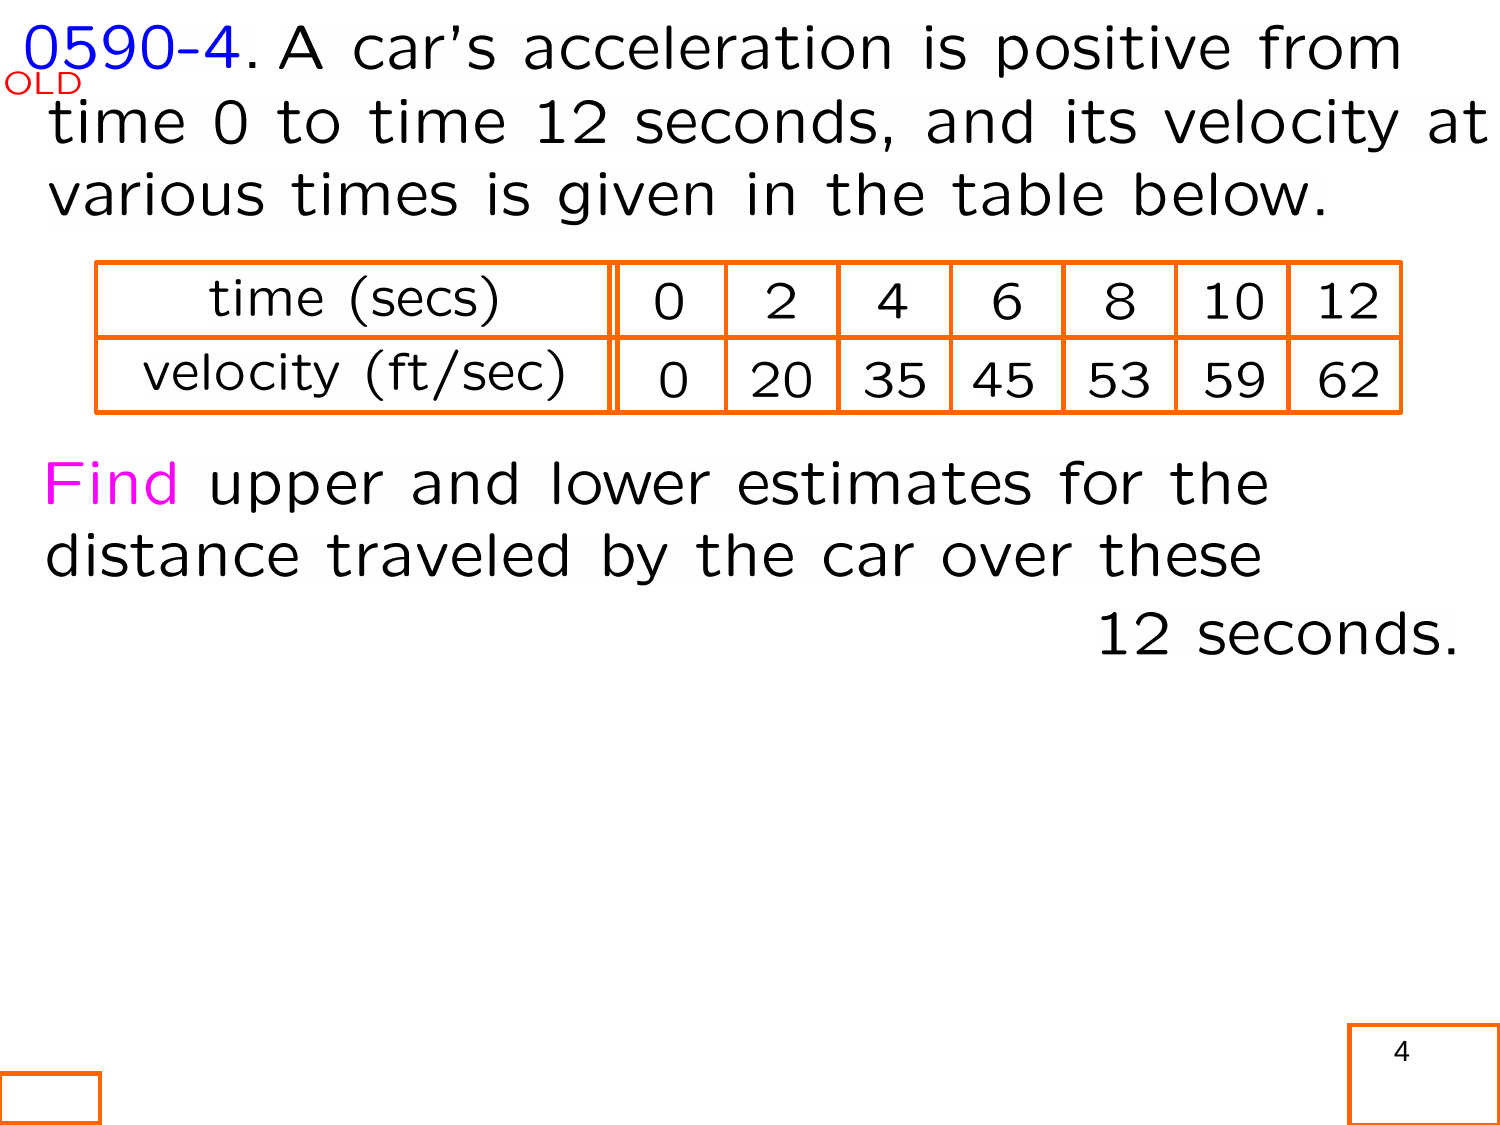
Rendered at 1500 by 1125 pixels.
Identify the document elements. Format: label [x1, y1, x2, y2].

text_box [841, 262, 949, 335]
picture [878, 282, 911, 320]
picture [45, 171, 1327, 229]
picture [45, 99, 1488, 153]
text_box [620, 262, 724, 335]
text_box [96, 262, 607, 335]
picture [658, 360, 688, 401]
picture [1318, 360, 1379, 401]
picture [654, 282, 684, 322]
picture [751, 360, 811, 401]
picture [1105, 282, 1135, 322]
picture [277, 22, 1401, 79]
text_box [1181, 346, 1284, 413]
picture [45, 532, 1262, 587]
text_box [1349, 1025, 1500, 1125]
text_box [731, 346, 834, 413]
picture [992, 282, 1022, 322]
picture [972, 360, 1033, 401]
picture [1319, 282, 1377, 320]
text_box [1178, 262, 1286, 335]
text_box [728, 262, 836, 335]
picture [1203, 360, 1264, 401]
picture [864, 360, 925, 401]
text_box [0, 1073, 100, 1124]
text_box [956, 346, 1059, 413]
picture [1099, 607, 1457, 655]
text_box [1068, 346, 1171, 413]
picture [45, 457, 1268, 515]
picture [140, 349, 564, 403]
picture [3, 24, 258, 96]
text_box [953, 262, 1061, 335]
text_box [1293, 345, 1401, 413]
picture [1088, 360, 1152, 401]
text_box [1066, 262, 1174, 335]
picture [206, 275, 498, 328]
text_box [96, 345, 605, 413]
picture [766, 282, 796, 320]
text_box [623, 346, 721, 413]
text_box [1291, 262, 1401, 335]
text_box [843, 346, 946, 413]
picture [1205, 282, 1263, 322]
